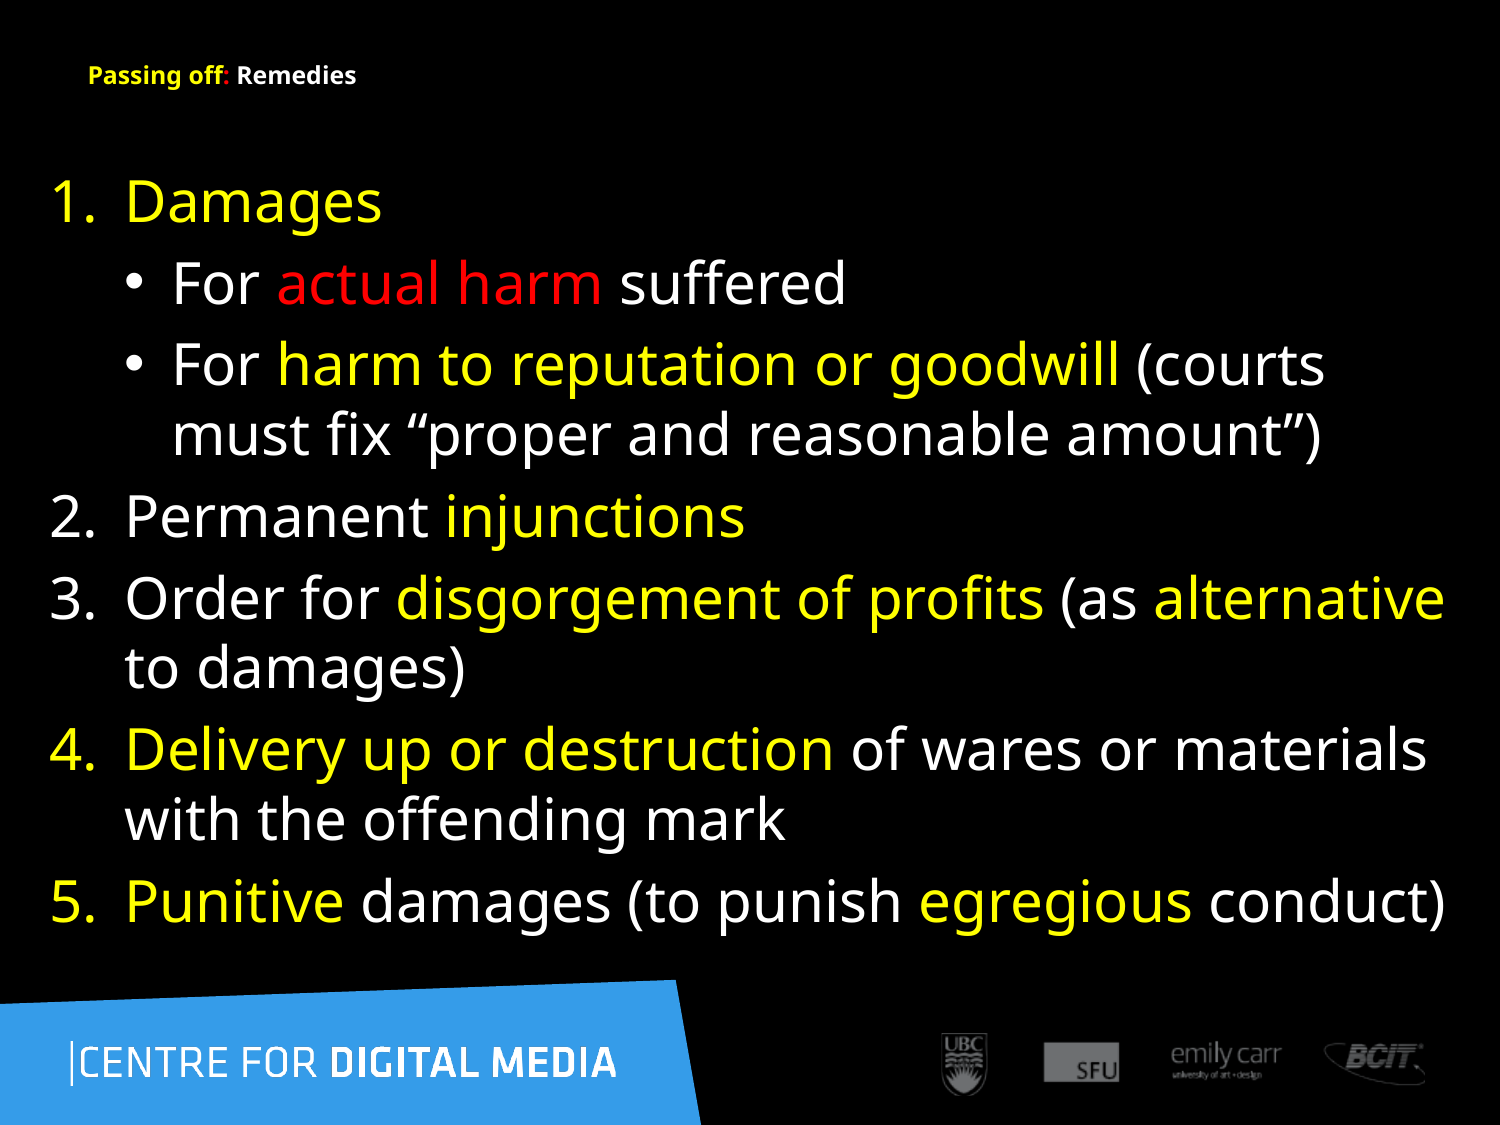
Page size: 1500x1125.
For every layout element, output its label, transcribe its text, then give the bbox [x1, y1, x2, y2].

list Damages For actual harm suffered For harm to reputation or goodwill (courts must fix “proper and reasonable amount”) Permanent injunctions Order for disgorgement of profits (as alternative to damages) Delivery up or destruction of wares or materials with the offending mark Punitive damages (to punish egregious conduct) [37, 151, 1485, 944]
title Passing off: Remedies [75, 15, 1425, 133]
